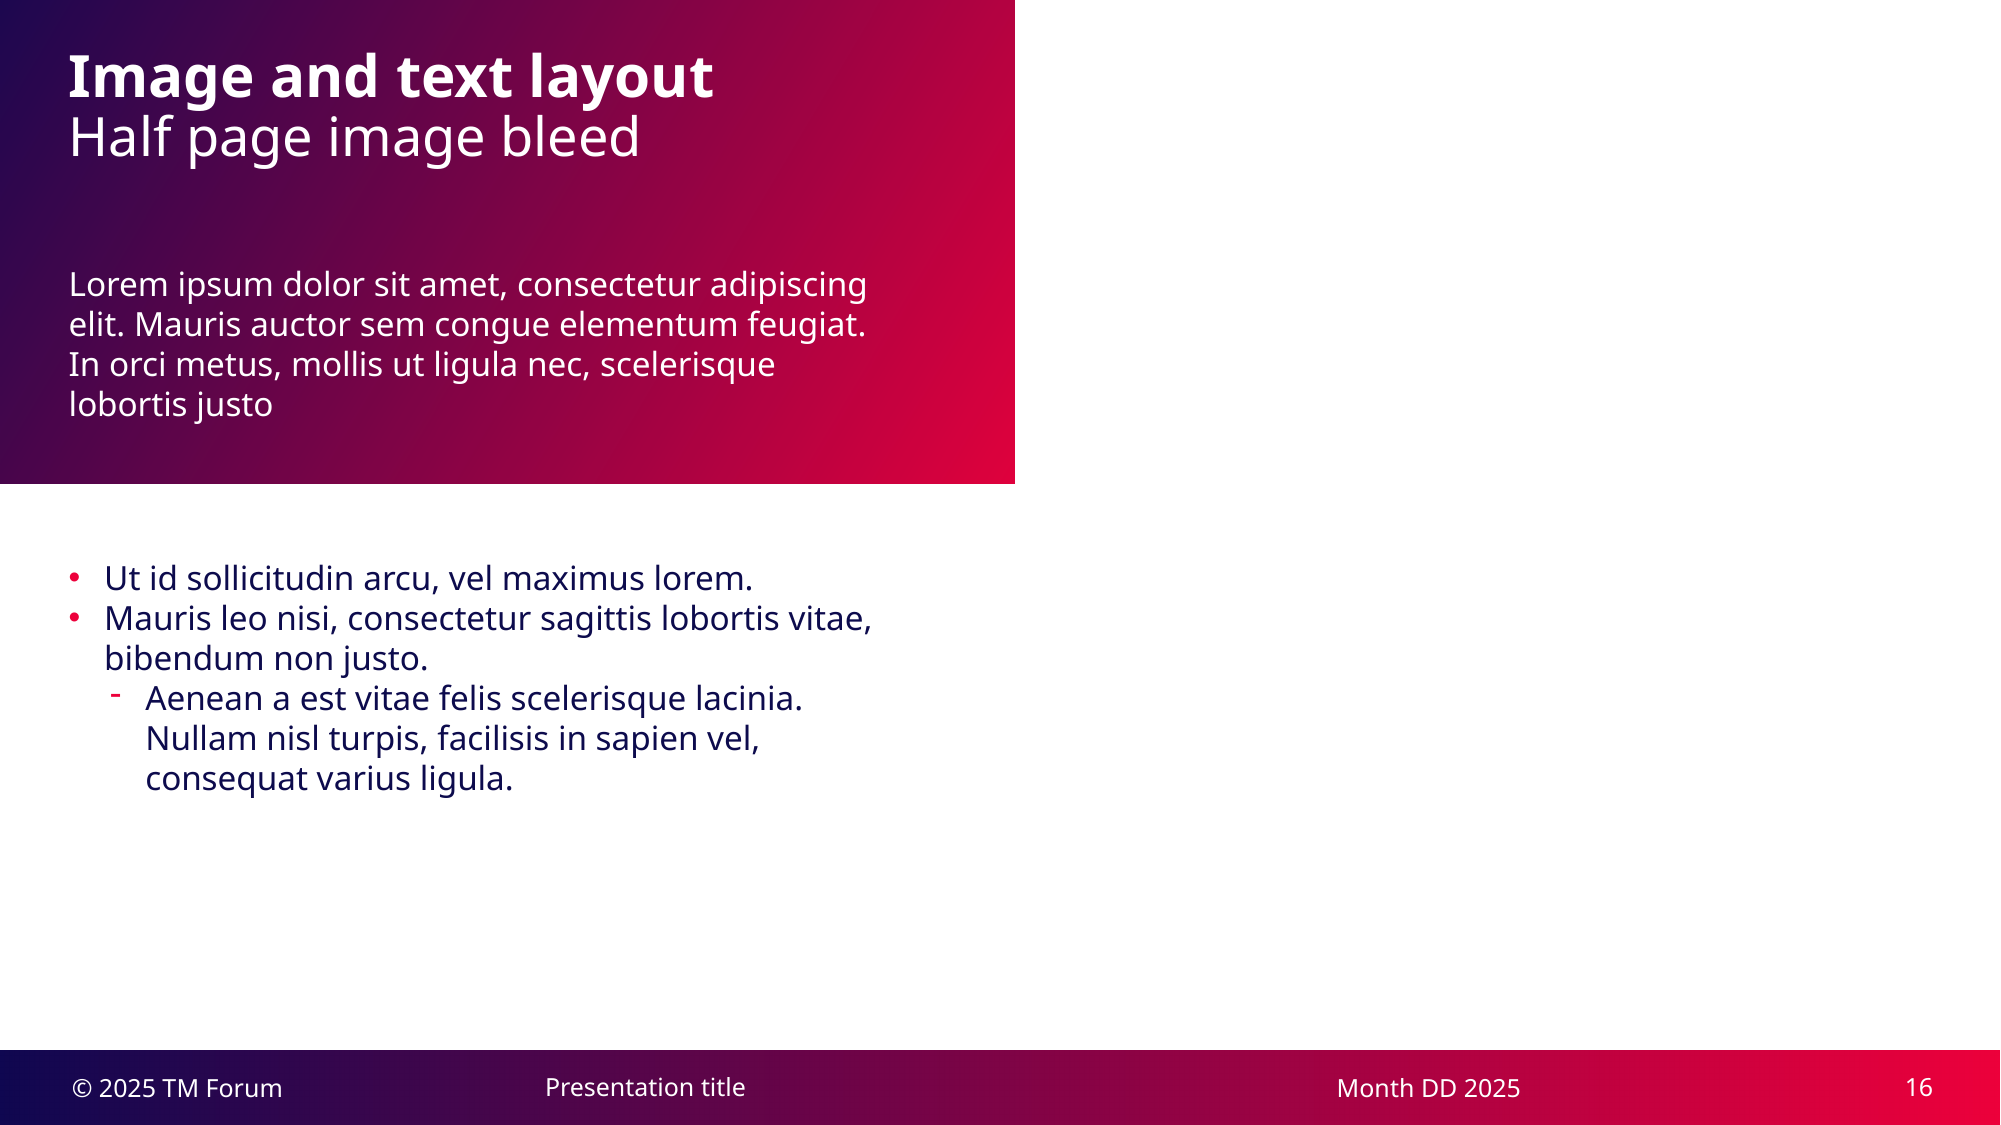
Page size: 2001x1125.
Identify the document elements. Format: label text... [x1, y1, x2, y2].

footer Presentation title [545, 1071, 1270, 1112]
slide_number 16 [1807, 1071, 1934, 1103]
picture [0, 0, 2000, 1125]
slide_number Month DD 2025 [1336, 1072, 1730, 1104]
list Image and text layout Half page image bleed [68, 46, 978, 215]
list Ut id sollicitudin arcu, vel maximus lorem. Mauris leo nisi, consectetur sagittis lobortis vitae, bibendum non justo. Aenean a est vitae felis scelerisque lacinia. Nullam nisl turpis, facilisis in sapien vel, consequat varius ligula. [68, 557, 978, 1020]
list Lorem ipsum dolor sit amet, consectetur adipiscing elit. Mauris auctor sem congue elementum feugiat. In orci metus, mollis ut ligula nec, scelerisque lobortis justo [68, 262, 978, 463]
